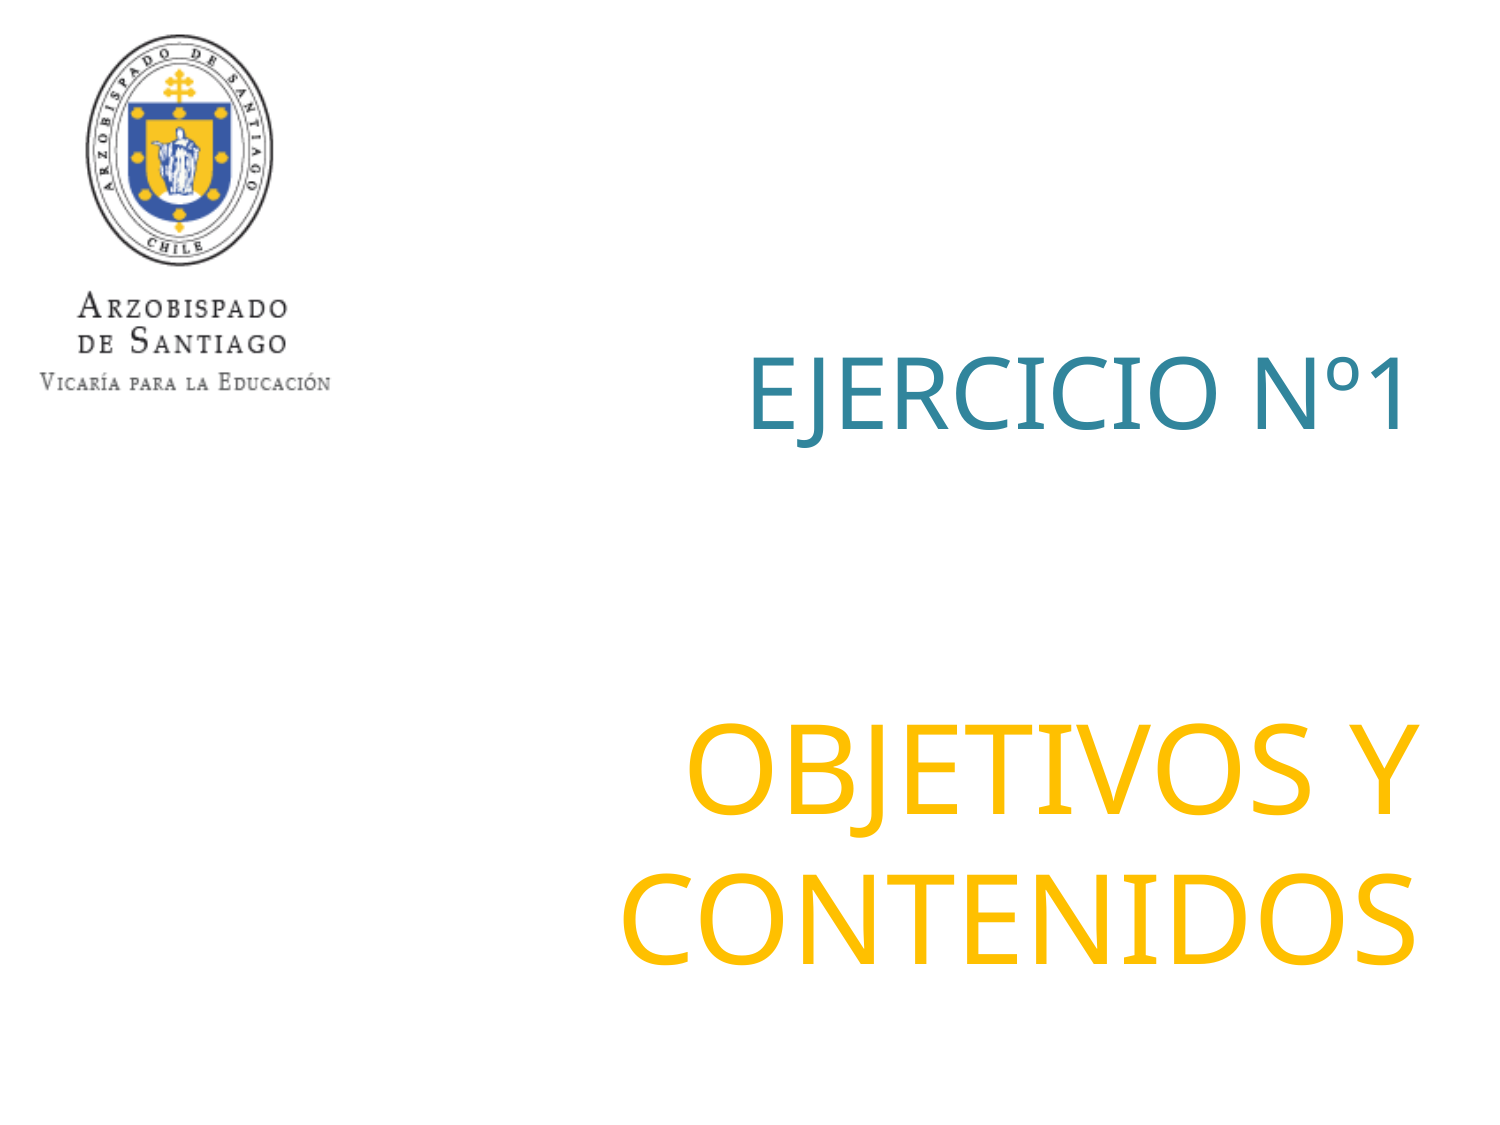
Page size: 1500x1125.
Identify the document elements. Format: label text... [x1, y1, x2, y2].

text_box EJERCICIO Nº1 OBJETIVOS Y CONTENIDOS [371, 322, 1435, 1117]
picture [29, 30, 337, 409]
